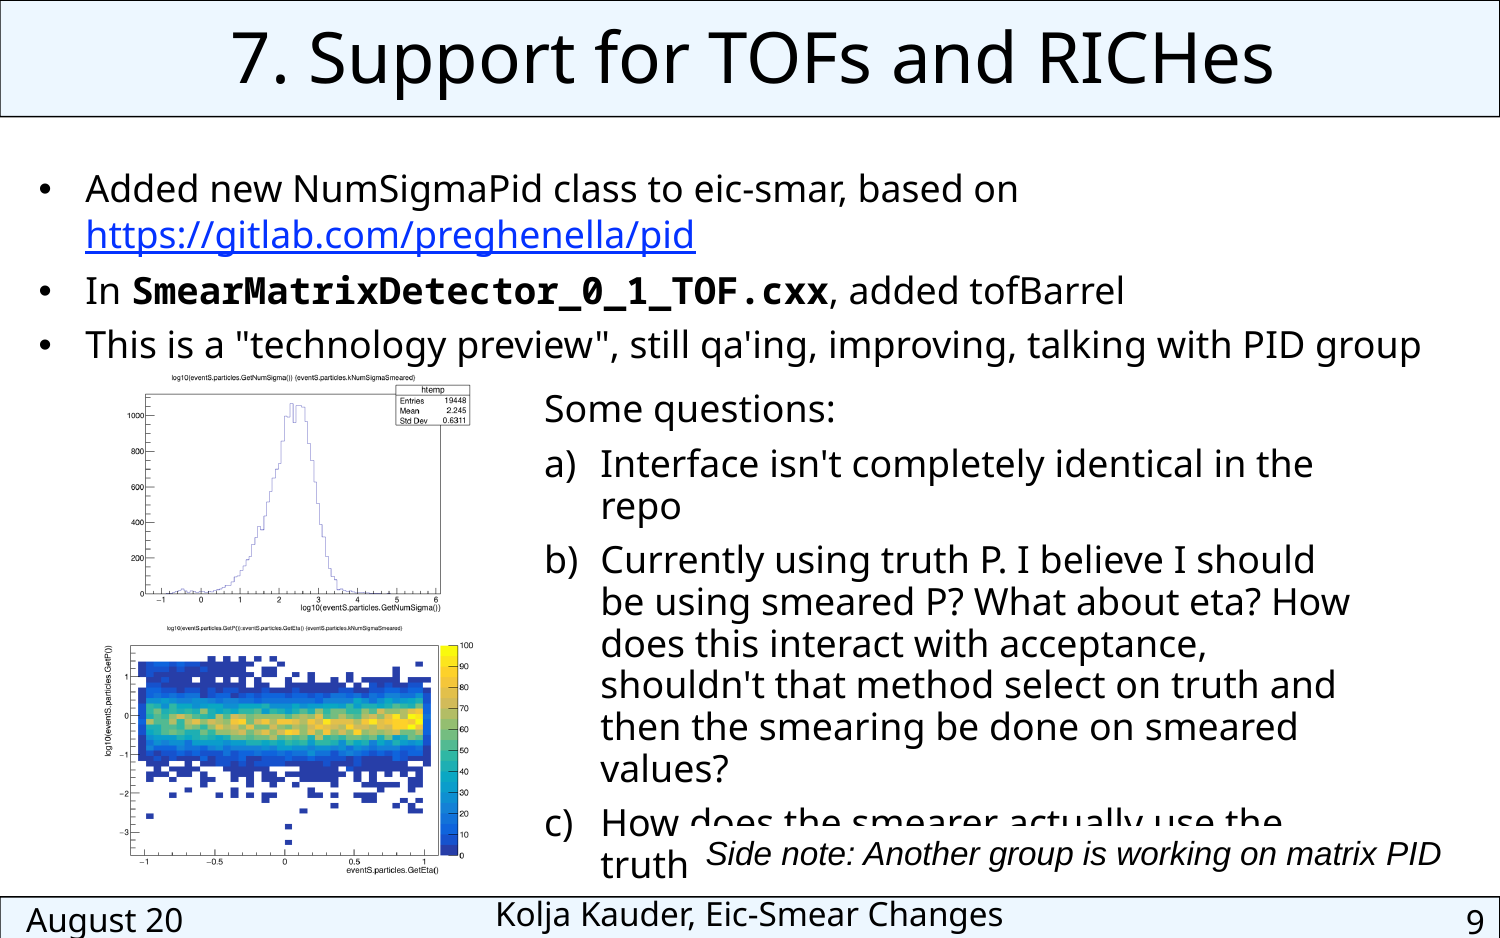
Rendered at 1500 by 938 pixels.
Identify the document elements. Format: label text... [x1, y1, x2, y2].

slide_number 9 [1135, 901, 1486, 938]
text_box 7. Support for TOFs and RICHes [25, 9, 1482, 97]
picture [92, 369, 477, 882]
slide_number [25, 894, 376, 938]
text_box Side note: Another group is working on matrix PID [689, 826, 1483, 882]
text_box Some questions: Interface isn't completely identical in the repo Currently using truth P. I believe I should be using smeared P? What about eta? How does this interact with acceptance, shouldn't that method select on truth and then the smearing be done on smeared values? How does the smearer actually use the truth PID? [531, 383, 1377, 894]
footer Kolja Kauder, Eic-Smear Changes [312, 896, 1187, 938]
text_box Added new NumSigmaPid class to eic-smar, based on https://gitlab.com/preghenella/pid In SmearMatrixDetector_0_1_TOF.cxx, added tofBarrel This is a "technology preview", still qa'ing, improving, talking with PID group [25, 162, 1485, 374]
